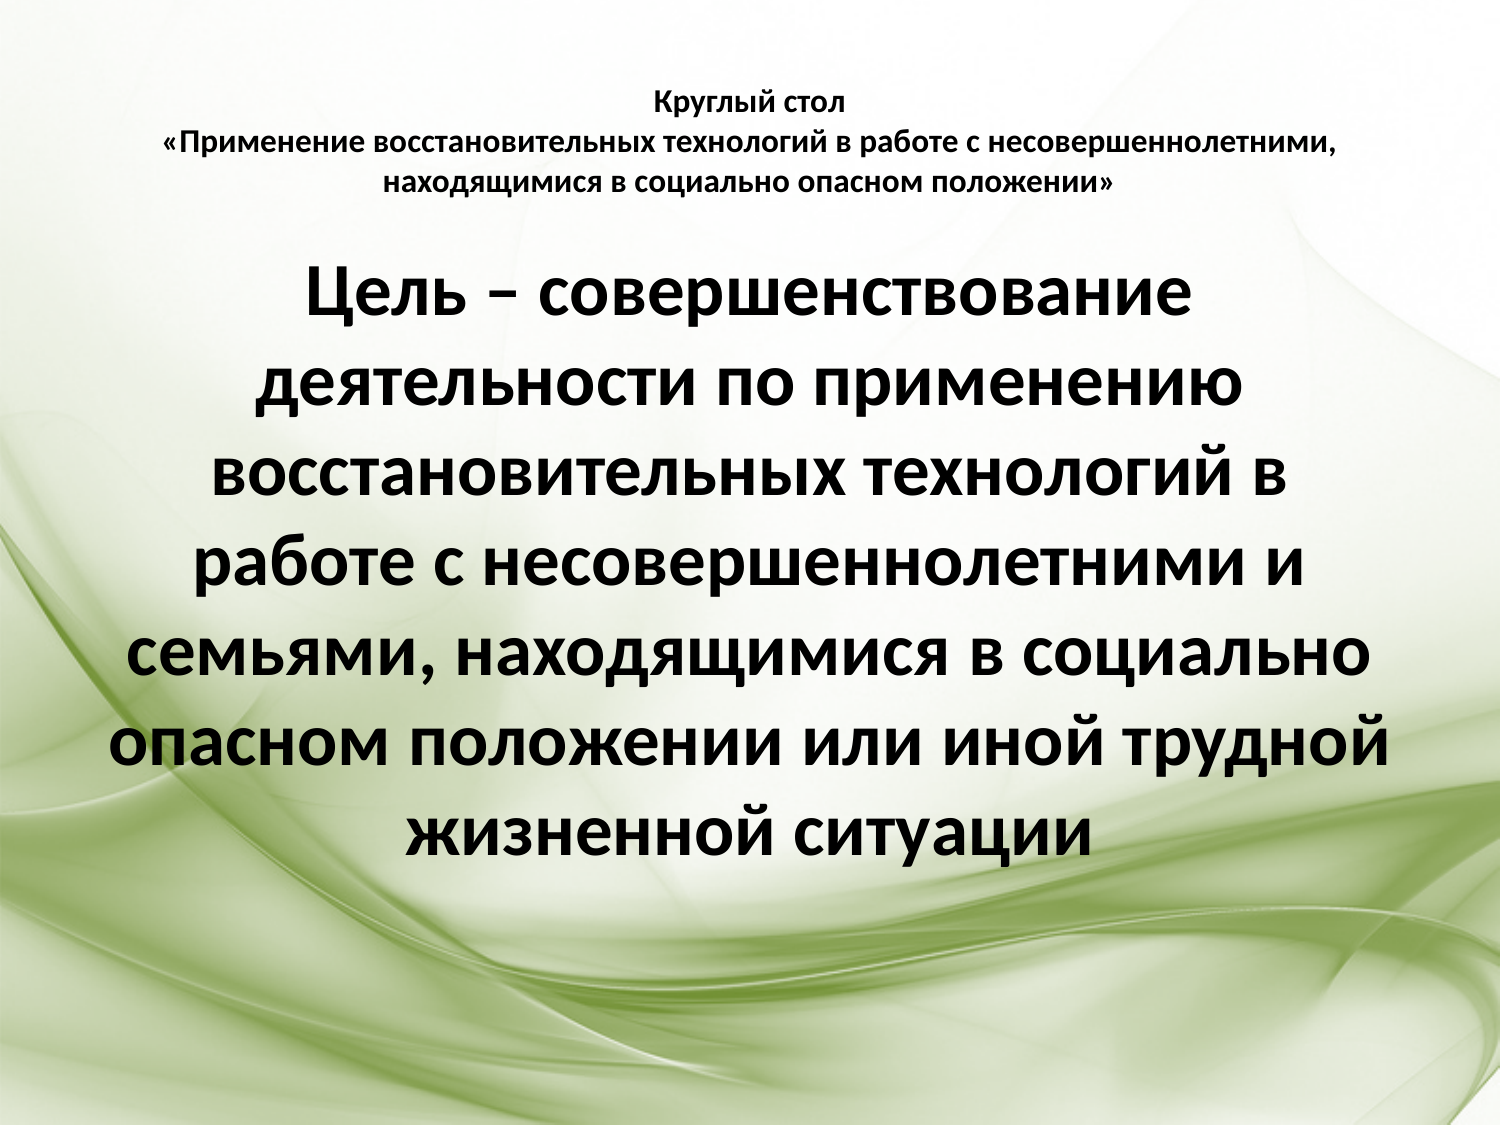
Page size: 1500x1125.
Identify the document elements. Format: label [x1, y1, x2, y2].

list [0, 0, 1500, 1125]
